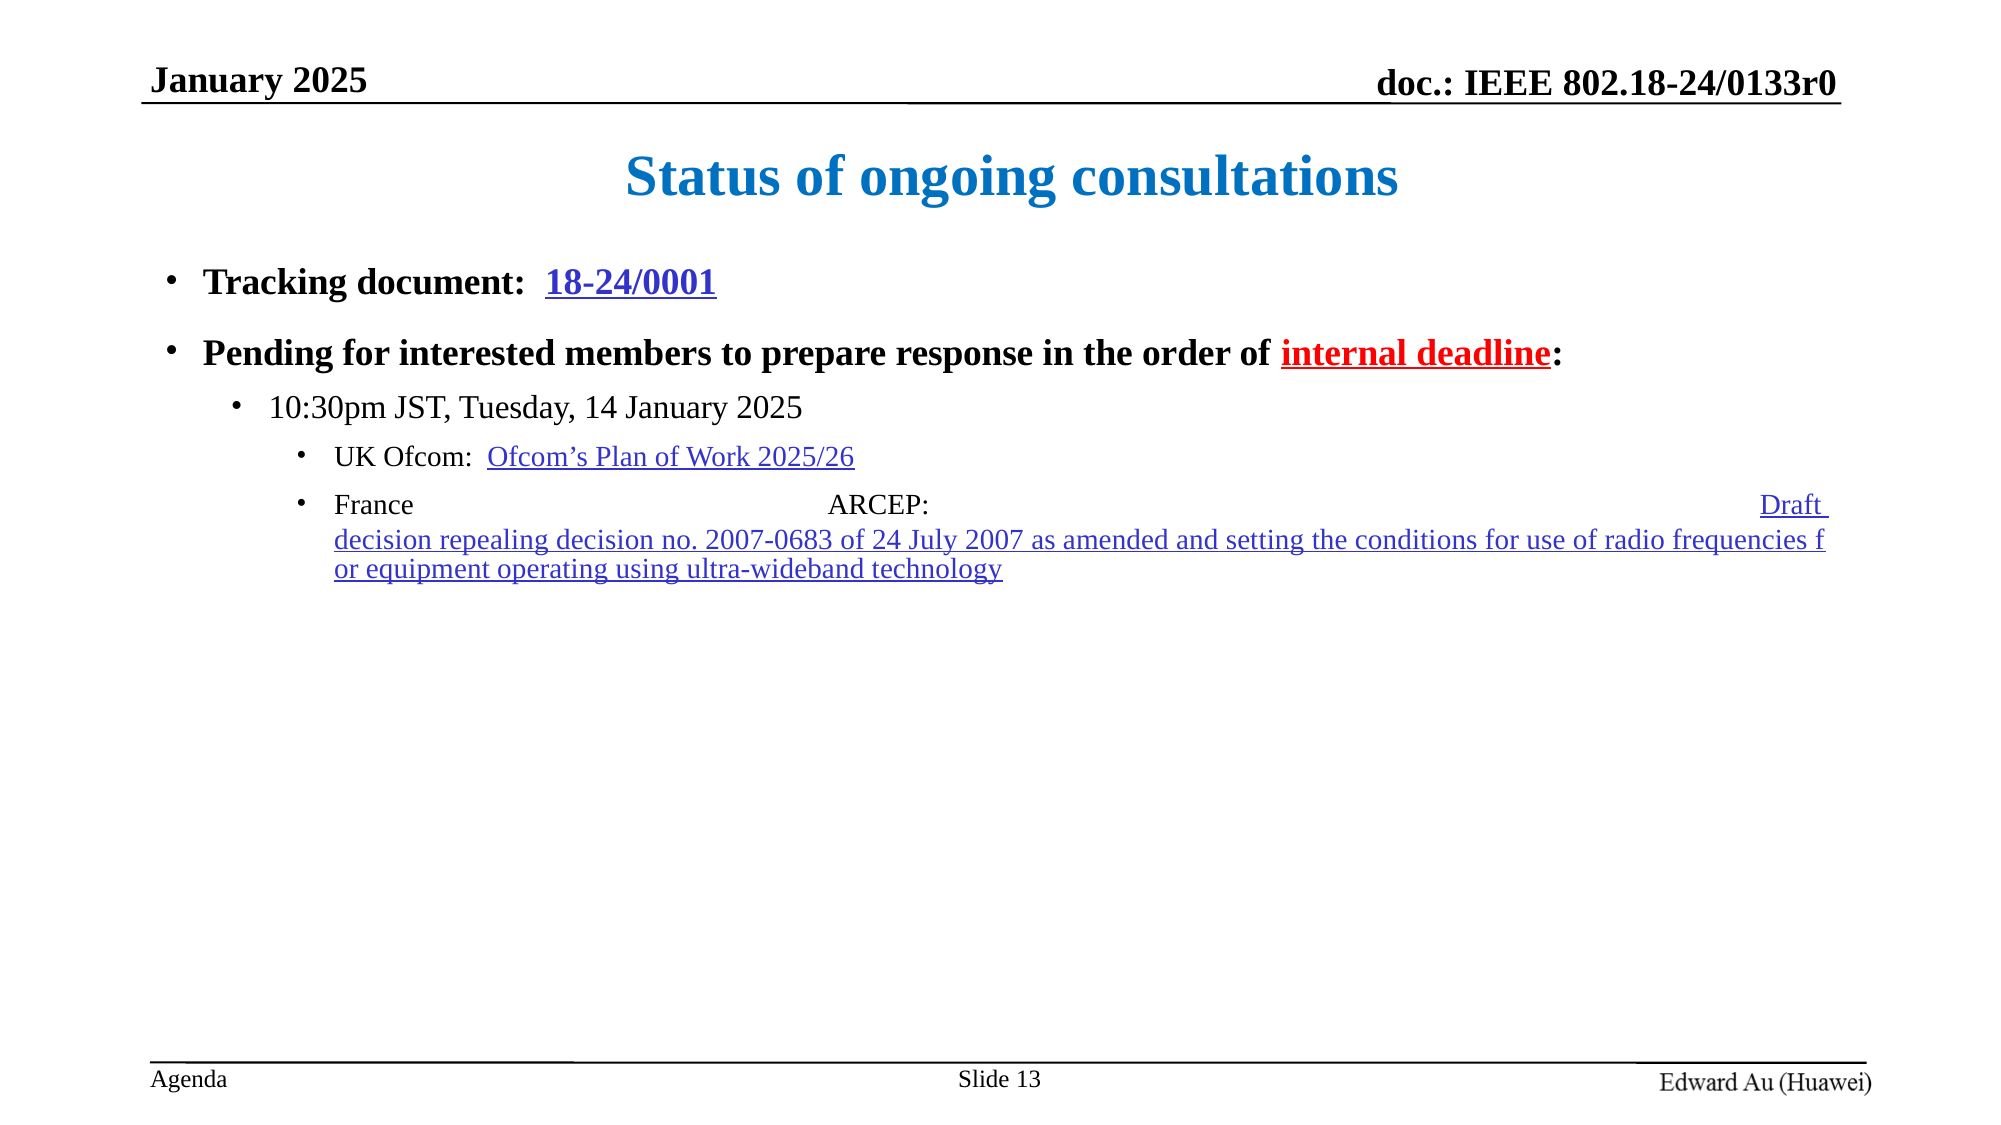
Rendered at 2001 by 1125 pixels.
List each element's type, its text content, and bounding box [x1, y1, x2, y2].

slide_number Slide 13 [933, 1076, 1067, 1123]
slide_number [149, 54, 651, 101]
list Tracking document: 18-24/0001 Pending for interested members to prepare response in the order of internal deadline: 10:30pm JST, Tuesday, 14 January 2025 UK Ofcom: Ofcom’s Plan of Work 2025/26 France ARCEP: Draft decision repealing decision no. 2007-0683 of 24 July 2007 as amended and setting the conditions for use of radio frequencies for equipment operating using ultra-wideband technology [149, 249, 1864, 1076]
title Status of ongoing consultations [162, 99, 1864, 246]
picture [1174, 1058, 1887, 1113]
